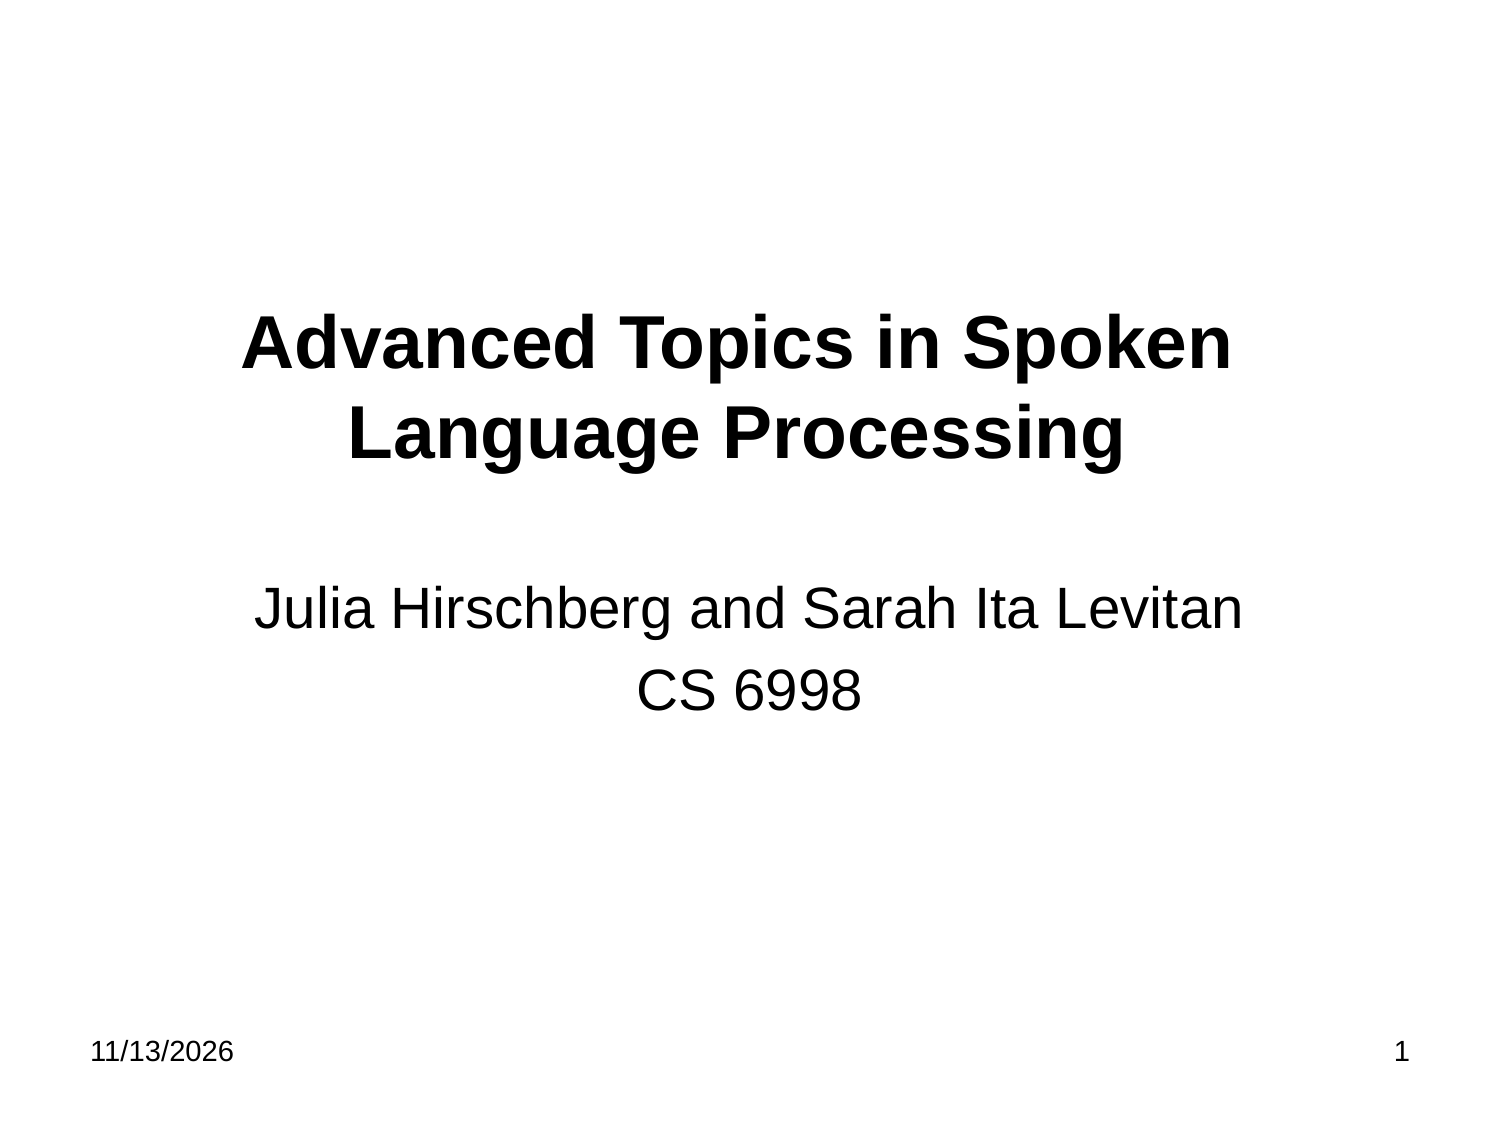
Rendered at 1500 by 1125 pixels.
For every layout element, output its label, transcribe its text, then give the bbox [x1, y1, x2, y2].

subtitle Julia Hirschberg and Sarah Ita Levitan CS 6998 [225, 562, 1275, 925]
title Advanced Topics in Spoken Language Processing [99, 262, 1375, 504]
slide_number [75, 1024, 425, 1103]
slide_number 1 [1074, 1024, 1425, 1103]
